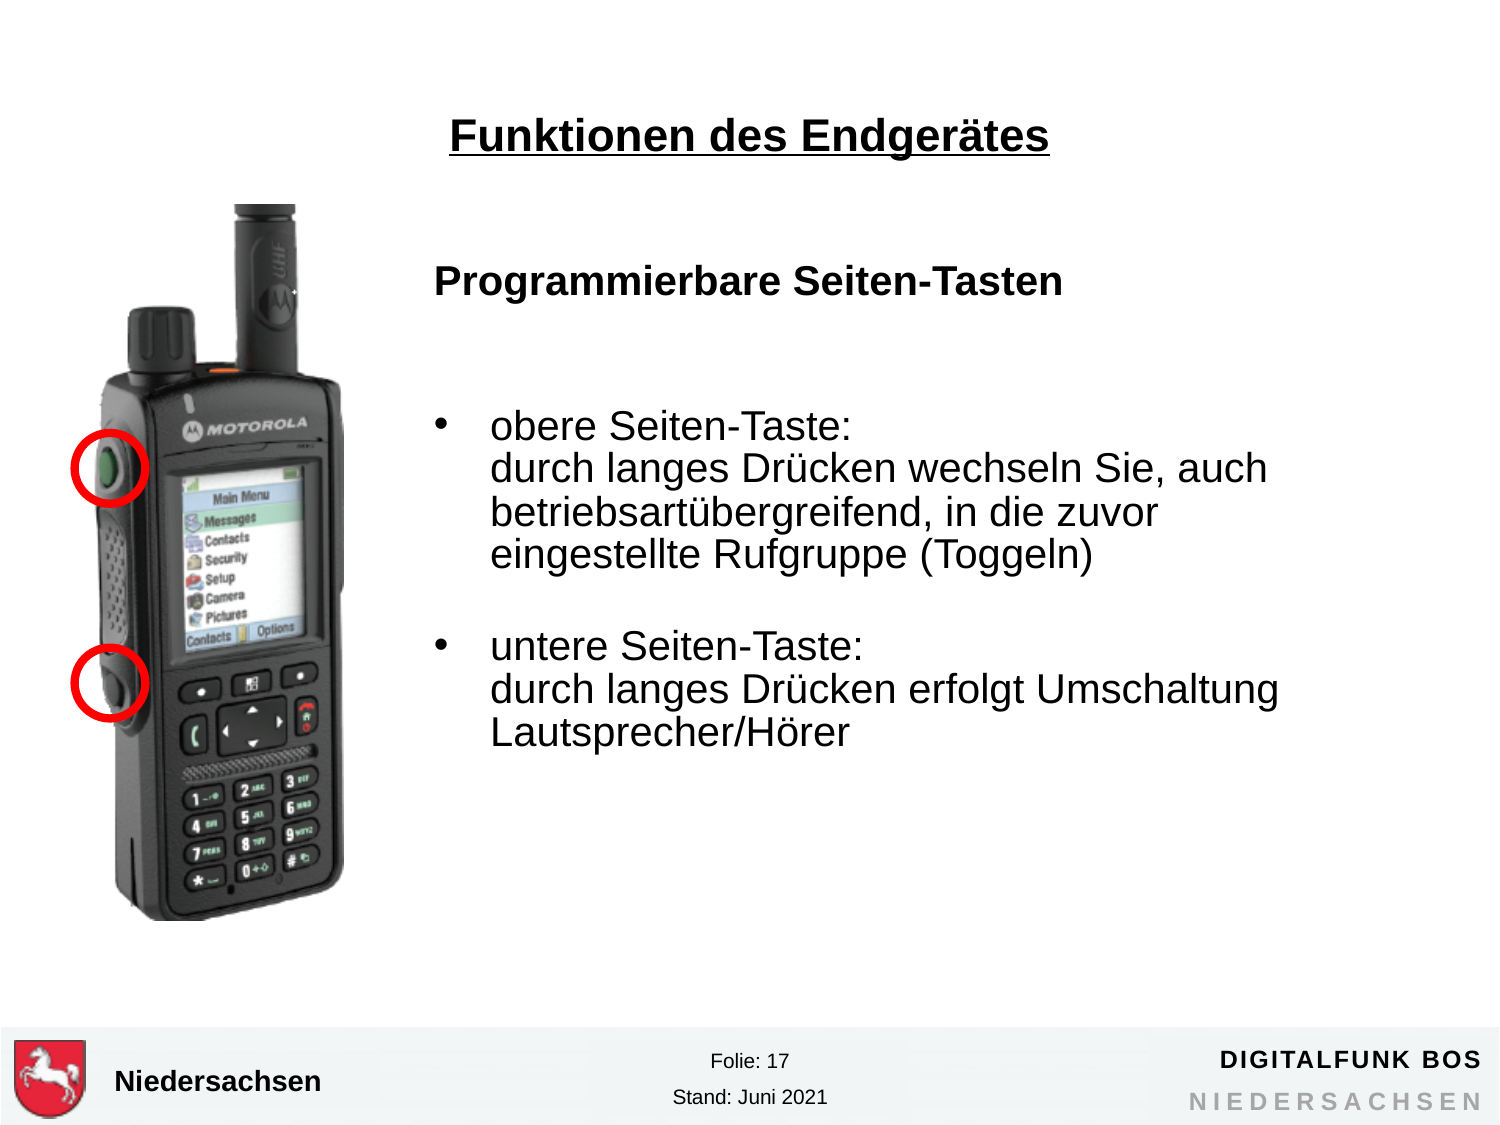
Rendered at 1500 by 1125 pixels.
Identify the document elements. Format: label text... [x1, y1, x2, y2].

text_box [418, 252, 1372, 808]
text_box [74, 442, 86, 495]
text_box Funktionen des Endgerätes [0, 105, 1500, 169]
picture [91, 204, 344, 921]
text_box [74, 657, 86, 709]
picture [14, 1040, 86, 1119]
